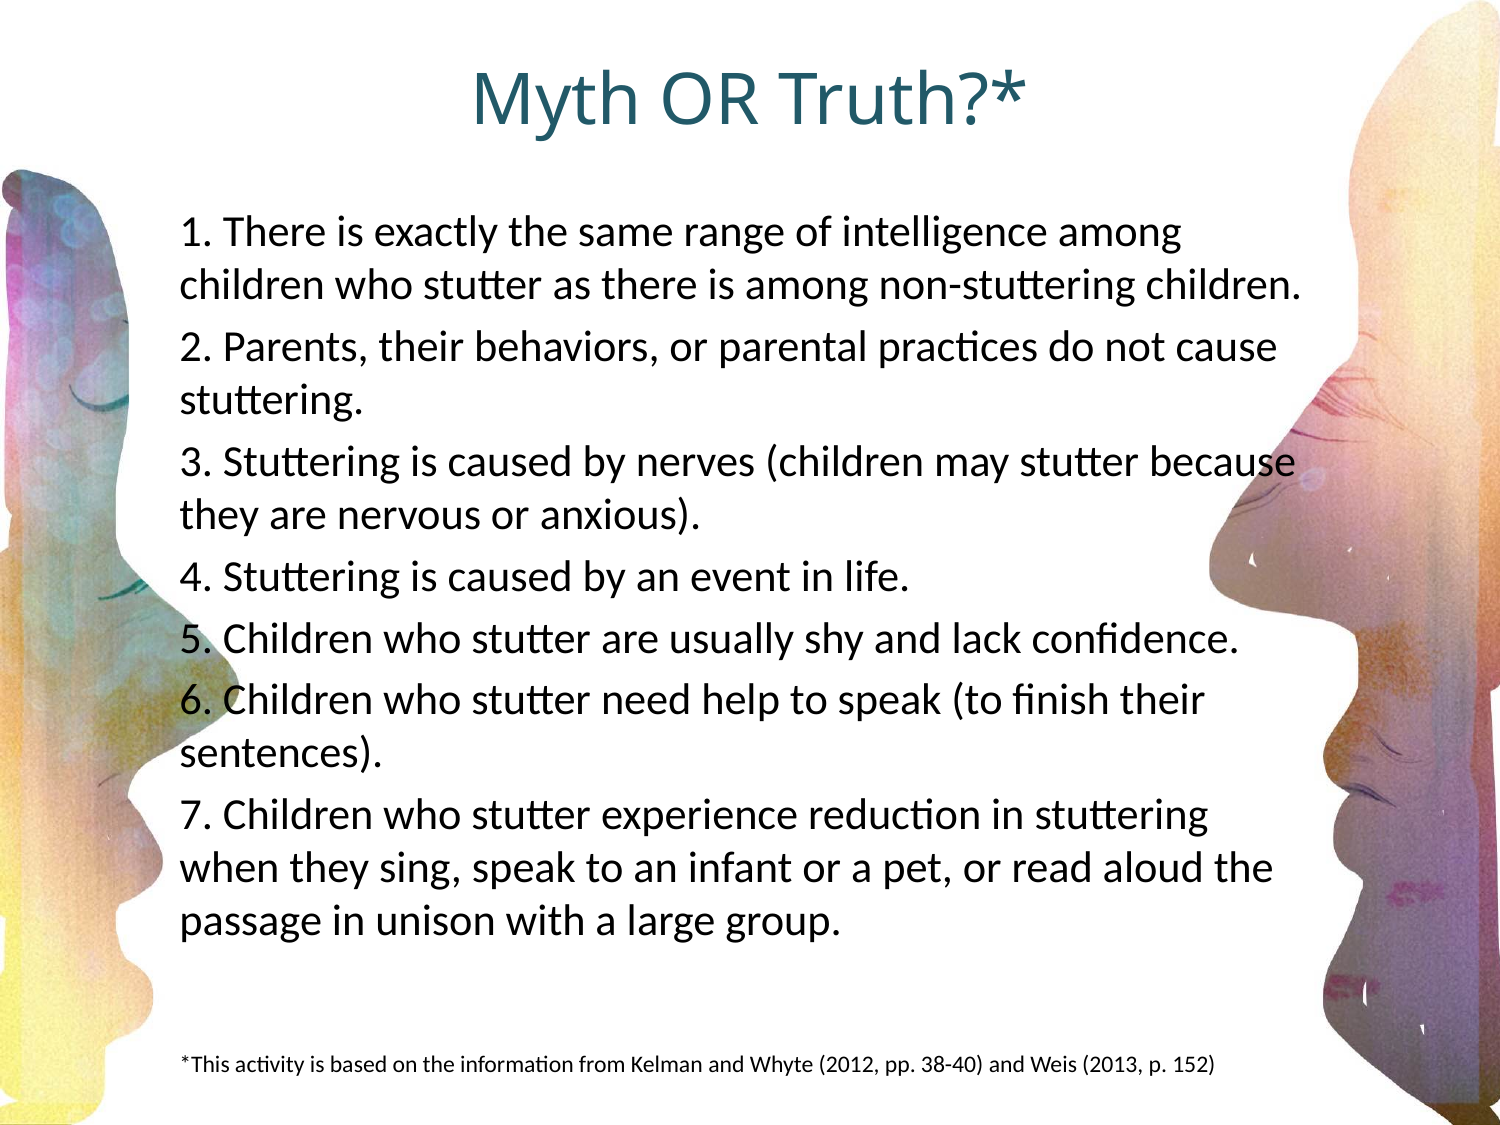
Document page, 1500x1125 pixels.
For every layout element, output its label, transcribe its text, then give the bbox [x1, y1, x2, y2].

list 1. There is exactly the same range of intelligence among children who stutter as there is among non-stuttering children. 2. Parents, their behaviors, or parental practices do not cause stuttering. 3. Stuttering is caused by nerves (children may stutter because they are nervous or anxious). 4. Stuttering is caused by an event in life. 5. Children who stutter are usually shy and lack confidence. 6. Children who stutter need help to speak (to finish their sentences). 7. Children who stutter experience reduction in stuttering when they sing, speak to an infant or a pet, or read aloud the passage in unison with a large group. *This activity is based on the information from Kelman and Whyte (2012, pp. 38-40) and Weis (2013, p. 152) [99, 125, 1325, 1113]
picture [0, 0, 1500, 1125]
title Myth OR Truth?* [75, 45, 1425, 233]
